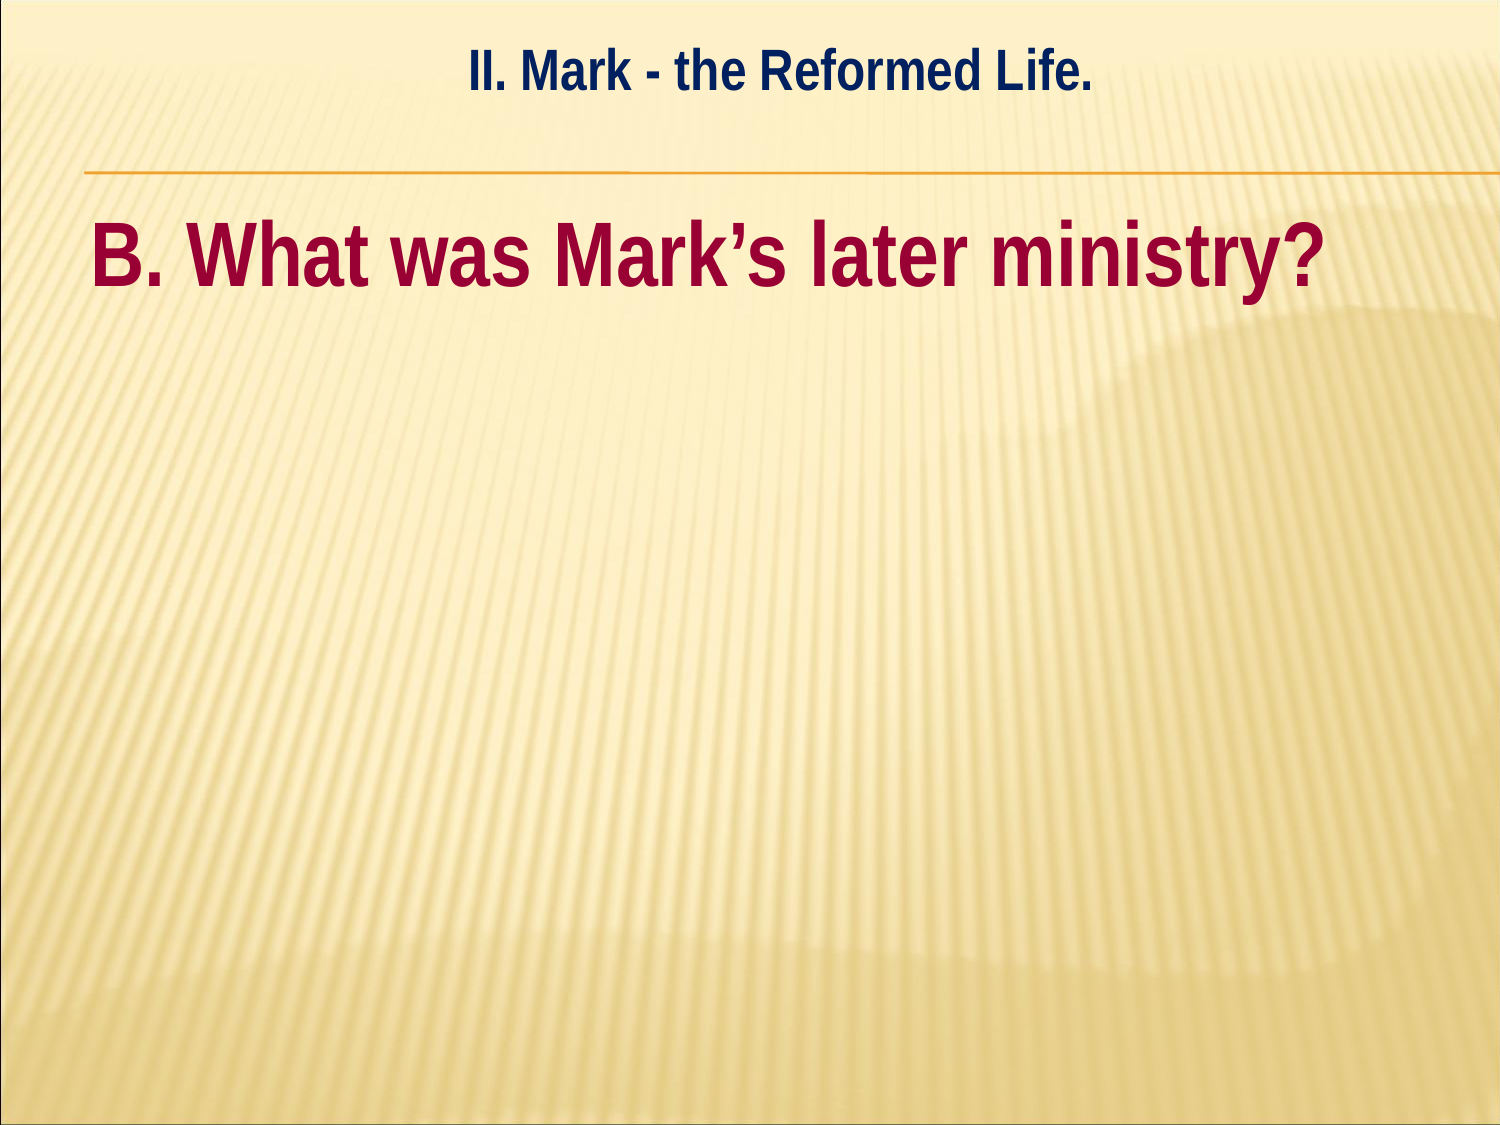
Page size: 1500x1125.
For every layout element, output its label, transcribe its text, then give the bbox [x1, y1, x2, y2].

list B. What was Mark’s later ministry? [75, 187, 1425, 1075]
picture [0, 0, 1500, 1125]
text_box II. Mark - the Reformed Life. [137, 24, 1425, 110]
